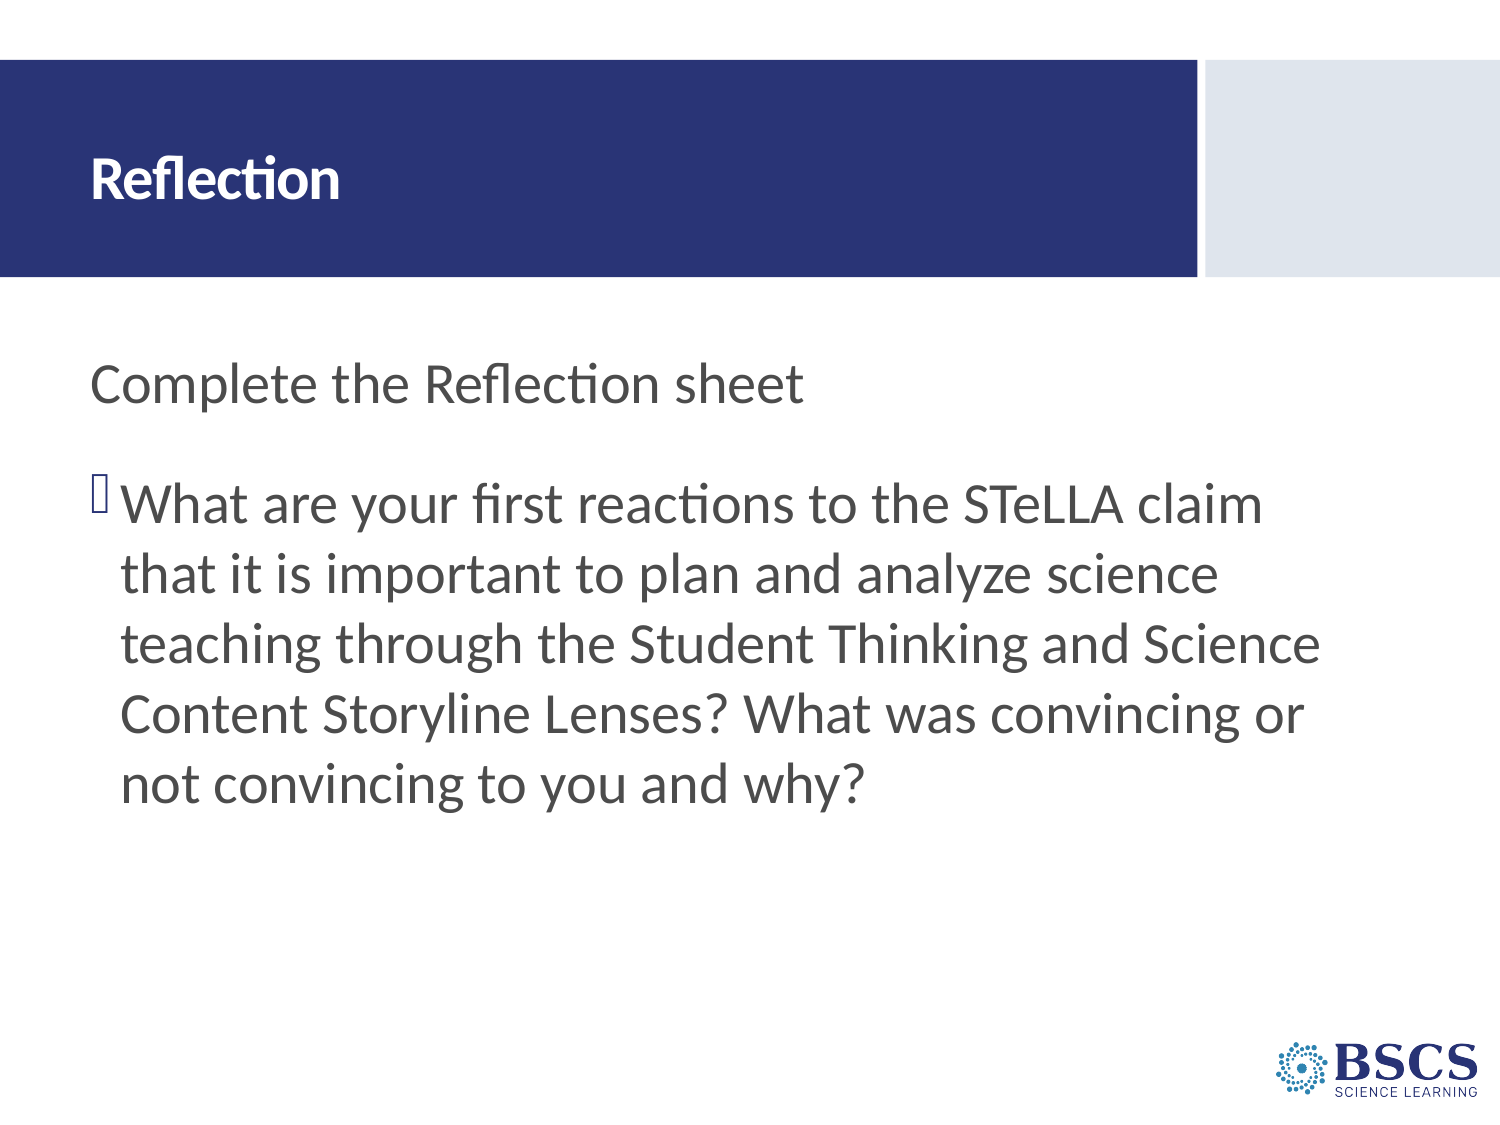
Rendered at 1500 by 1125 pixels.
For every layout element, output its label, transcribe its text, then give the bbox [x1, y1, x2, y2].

title Reflection [75, 87, 1115, 271]
picture [1275, 1041, 1478, 1098]
list Complete the Reflection sheet What are your first reactions to the STeLLA claim that it is important to plan and analyze science teaching through the Student Thinking and Science Content Storyline Lenses? What was convincing or not convincing to you and why? [75, 337, 1369, 1097]
